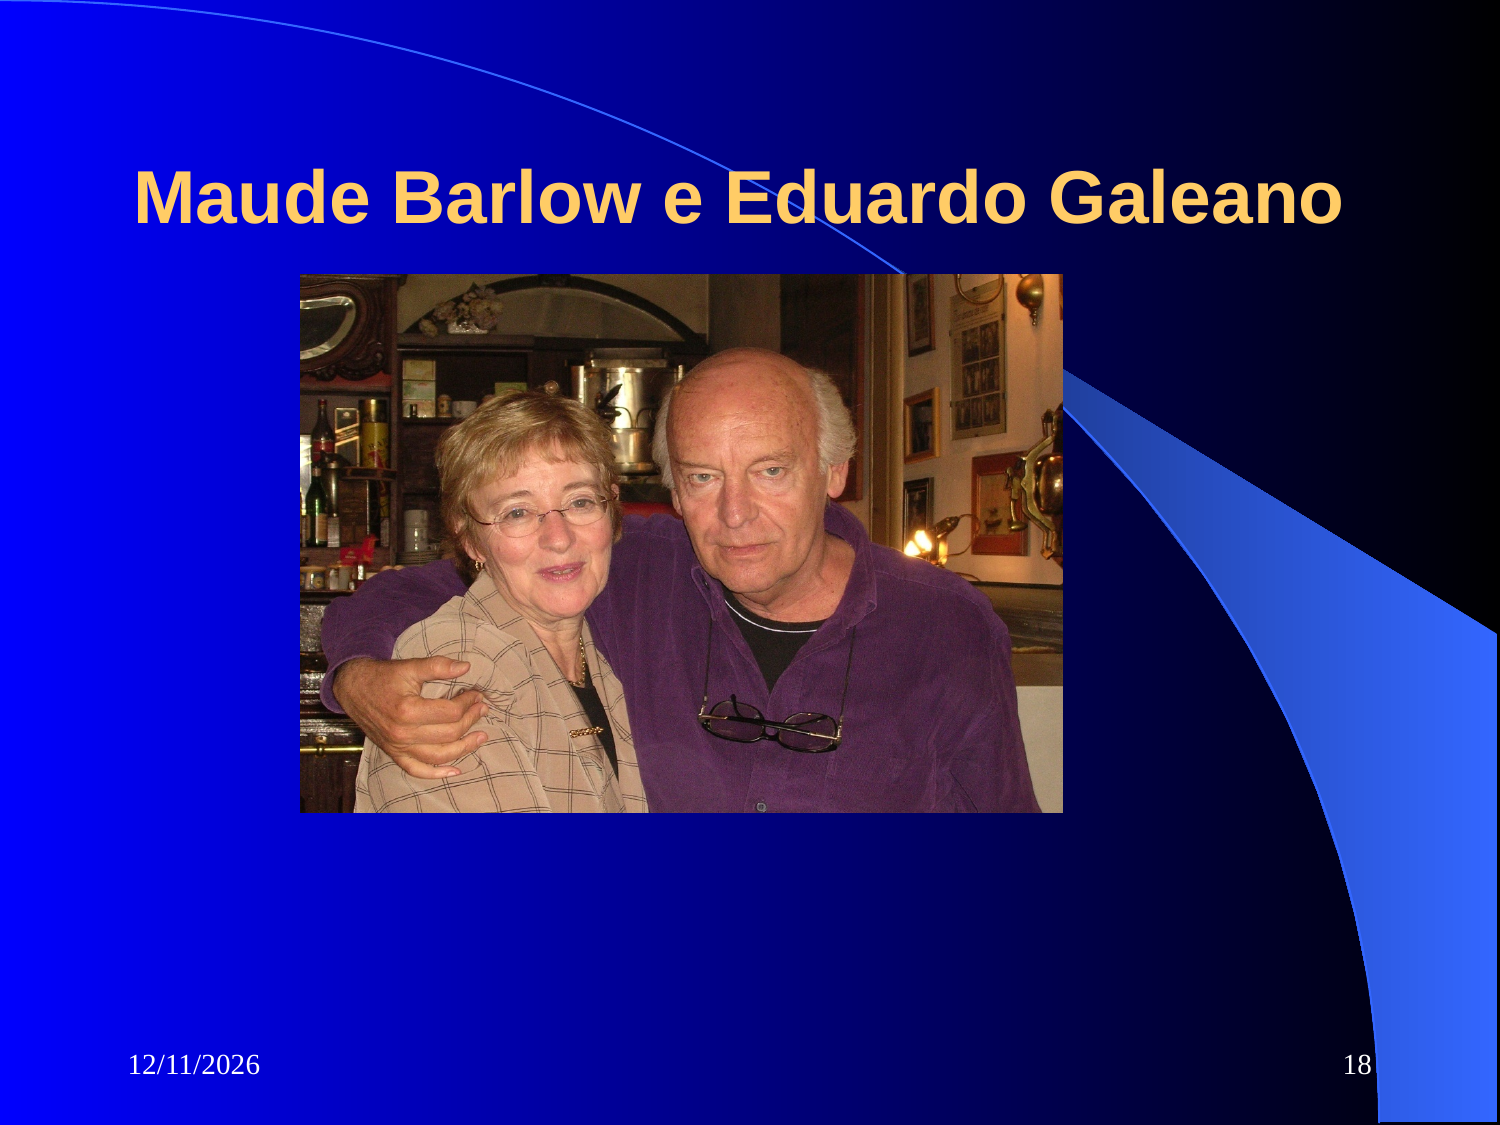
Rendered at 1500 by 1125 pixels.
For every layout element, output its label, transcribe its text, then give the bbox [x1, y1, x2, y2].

text_box 18 [1074, 1024, 1388, 1100]
text_box Maude Barlow e Eduardo Galeano [112, 99, 1388, 288]
picture [299, 274, 1063, 813]
text_box 18/05/2016 [112, 1024, 425, 1100]
